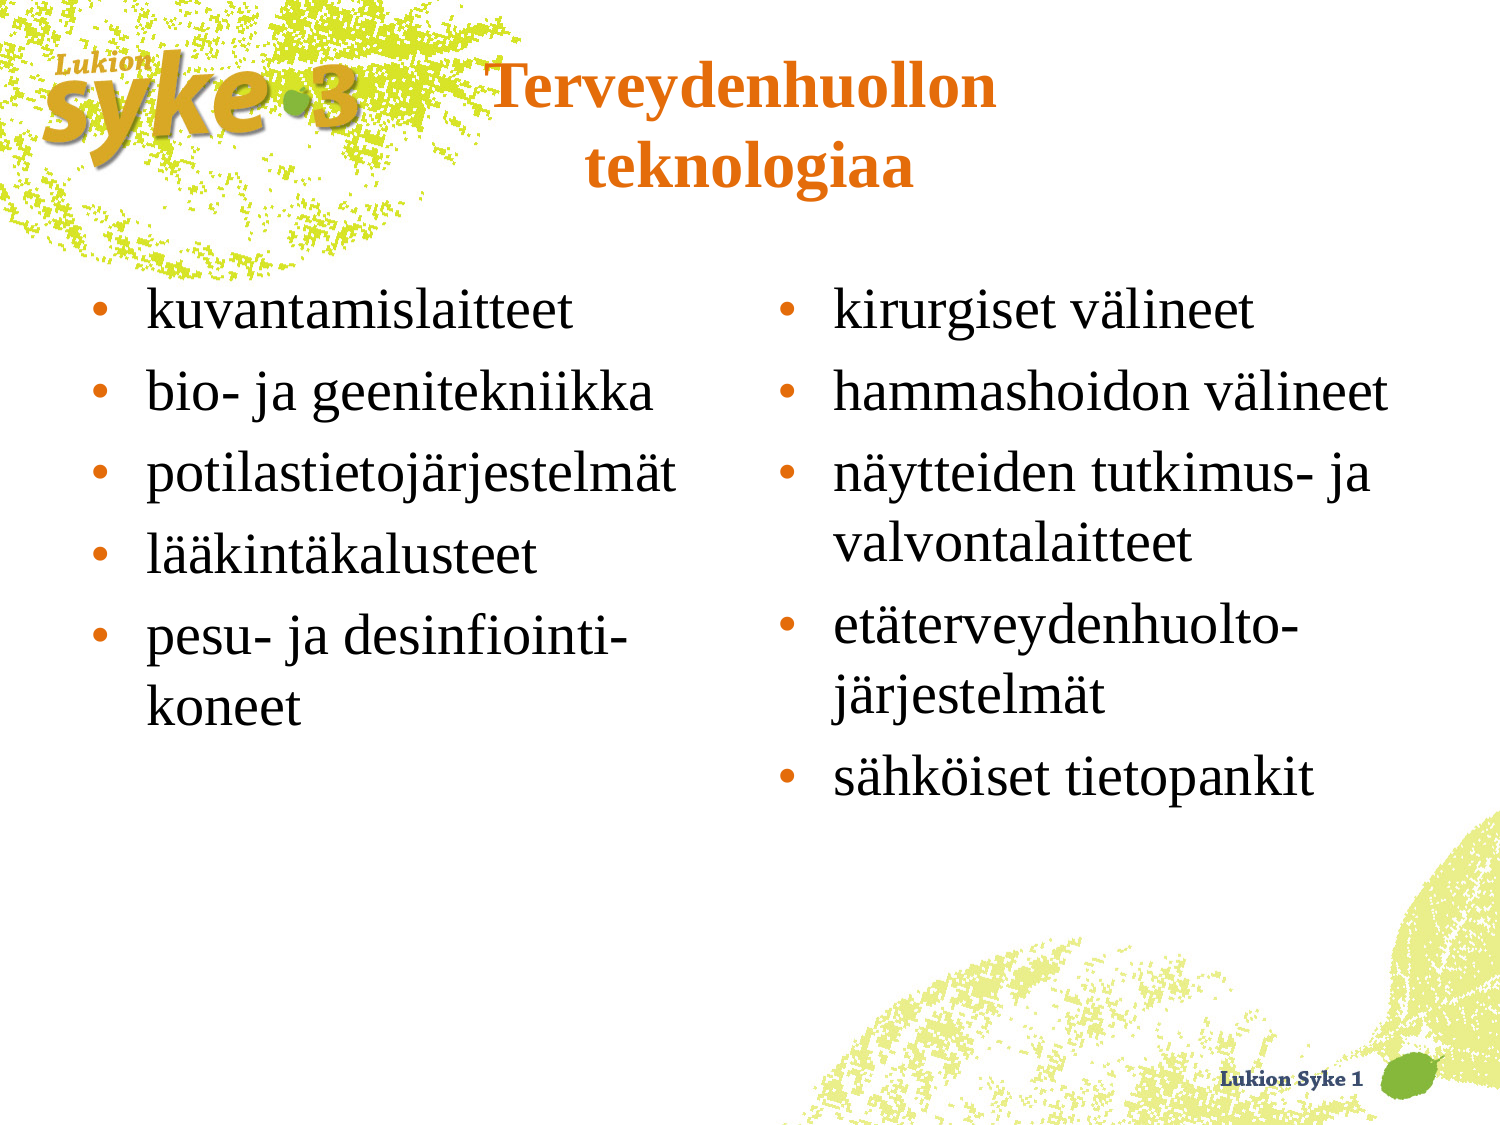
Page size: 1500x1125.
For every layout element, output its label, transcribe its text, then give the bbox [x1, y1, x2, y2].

list • kuvantamislaitteet • bio- ja geenitekniikka • potilastietojärjestelmät • lääkintäkalusteet • pesu- ja desinfiointi-koneet [75, 262, 738, 1005]
picture [0, 0, 1500, 1125]
list • kirurgiset välineet • hammashoidon välineet • näytteiden tutkimus- ja valvontalaitteet • etäterveydenhuolto-järjestelmät • sähköiset tietopankit [762, 262, 1425, 1005]
title Terveydenhuollon teknologiaa [75, 45, 1425, 197]
